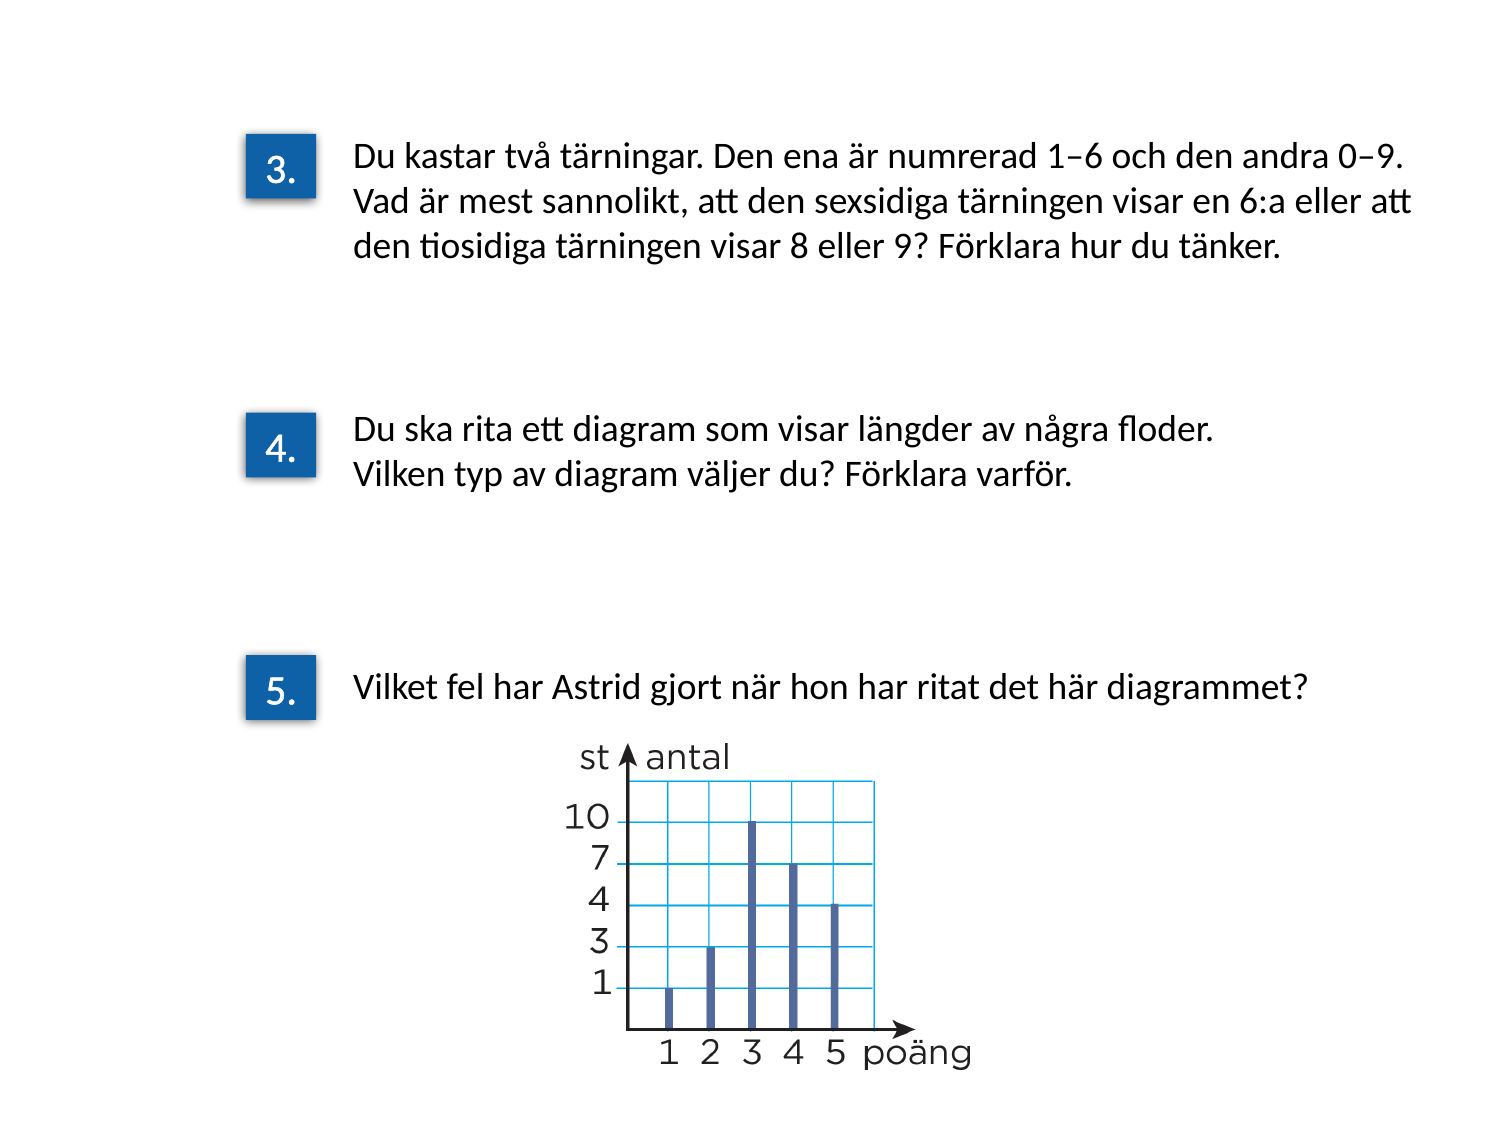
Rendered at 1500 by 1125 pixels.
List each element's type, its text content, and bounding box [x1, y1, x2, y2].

picture [556, 732, 986, 1079]
text_box Du ska rita ett diagram som visar längder av några floder. Vilken typ av diagram väljer du? Förklara varför. [338, 396, 1308, 502]
text_box 5. [245, 655, 317, 720]
text_box 4. [245, 412, 317, 478]
text_box 3. [245, 133, 317, 199]
text_box Du kastar två tärningar. Den ena är numrerad 1–6 och den andra 0–9. Vad är mest sannolikt, att den sexsidiga tärningen visar en 6:a eller att den tiosidiga tärningen visar 8 eller 9? Förklara hur du tänker. [338, 123, 1436, 274]
text_box Vilket fel har Astrid gjort när hon har ritat det här diagrammet? [338, 655, 1371, 715]
